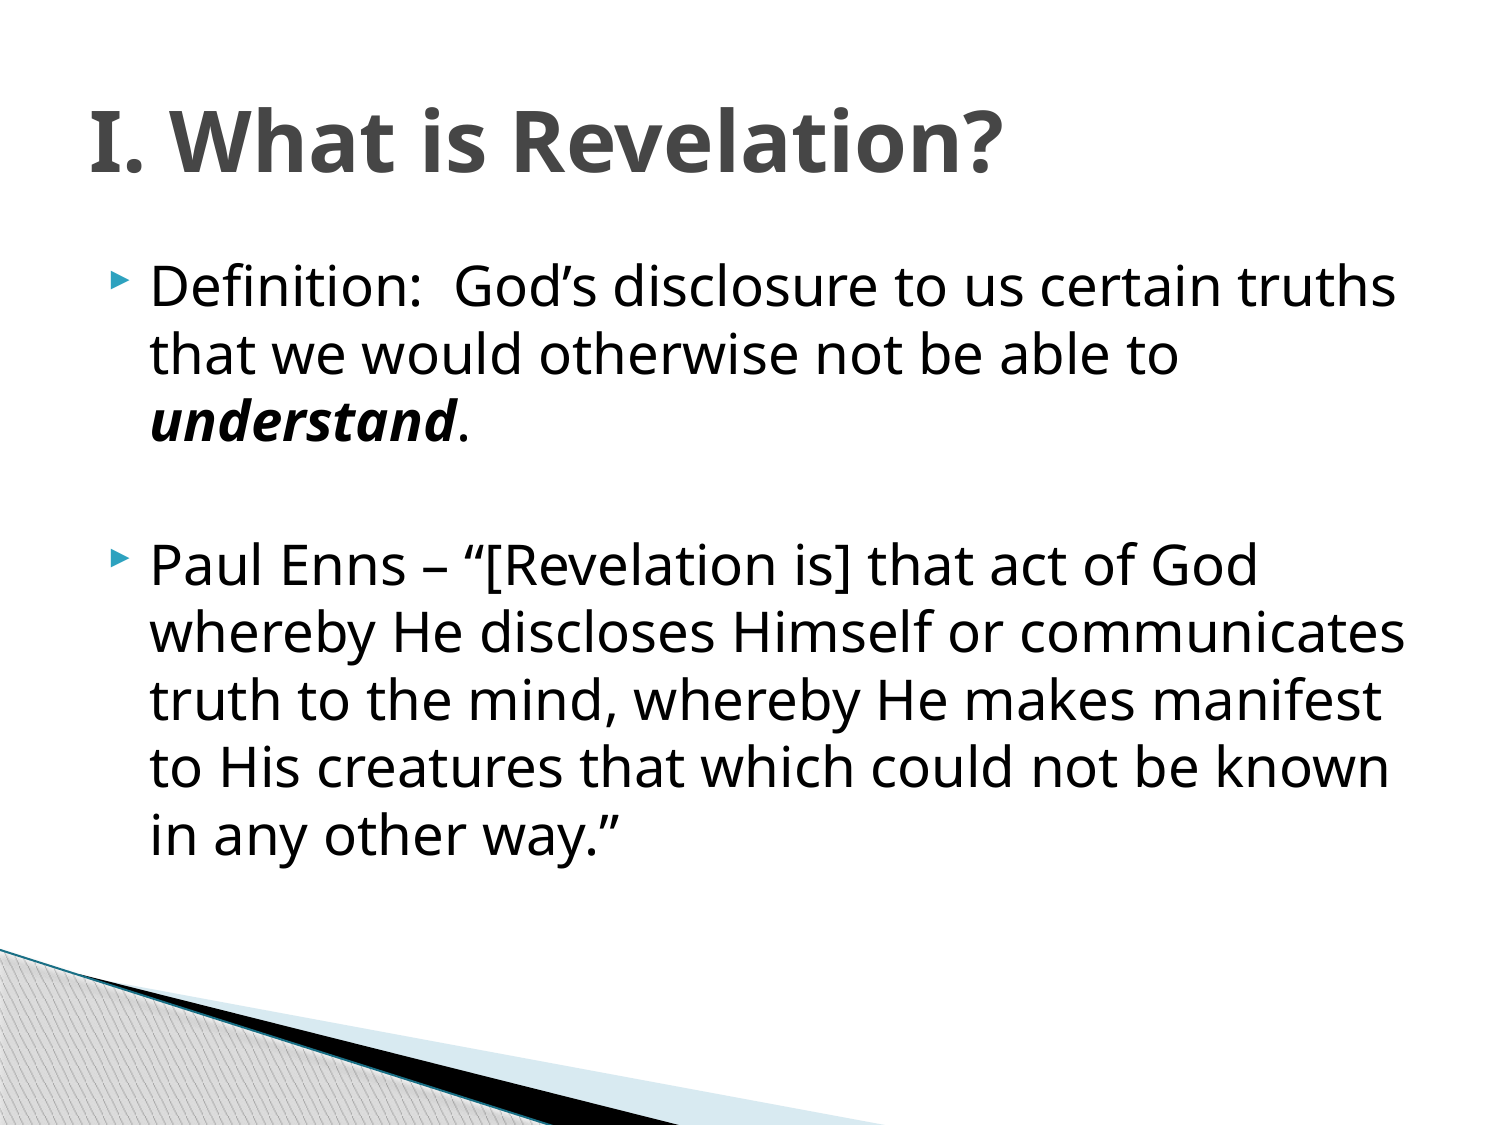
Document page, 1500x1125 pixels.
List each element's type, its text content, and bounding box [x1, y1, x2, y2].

list Definition: God’s disclosure to us certain truths that we would otherwise not be able to understand. Paul Enns – “[Revelation is] that act of God whereby He discloses Himself or communicates truth to the mind, whereby He makes manifest to His creatures that which could not be known in any other way.” [75, 243, 1425, 986]
title I. What is Revelation? [75, 45, 1425, 233]
